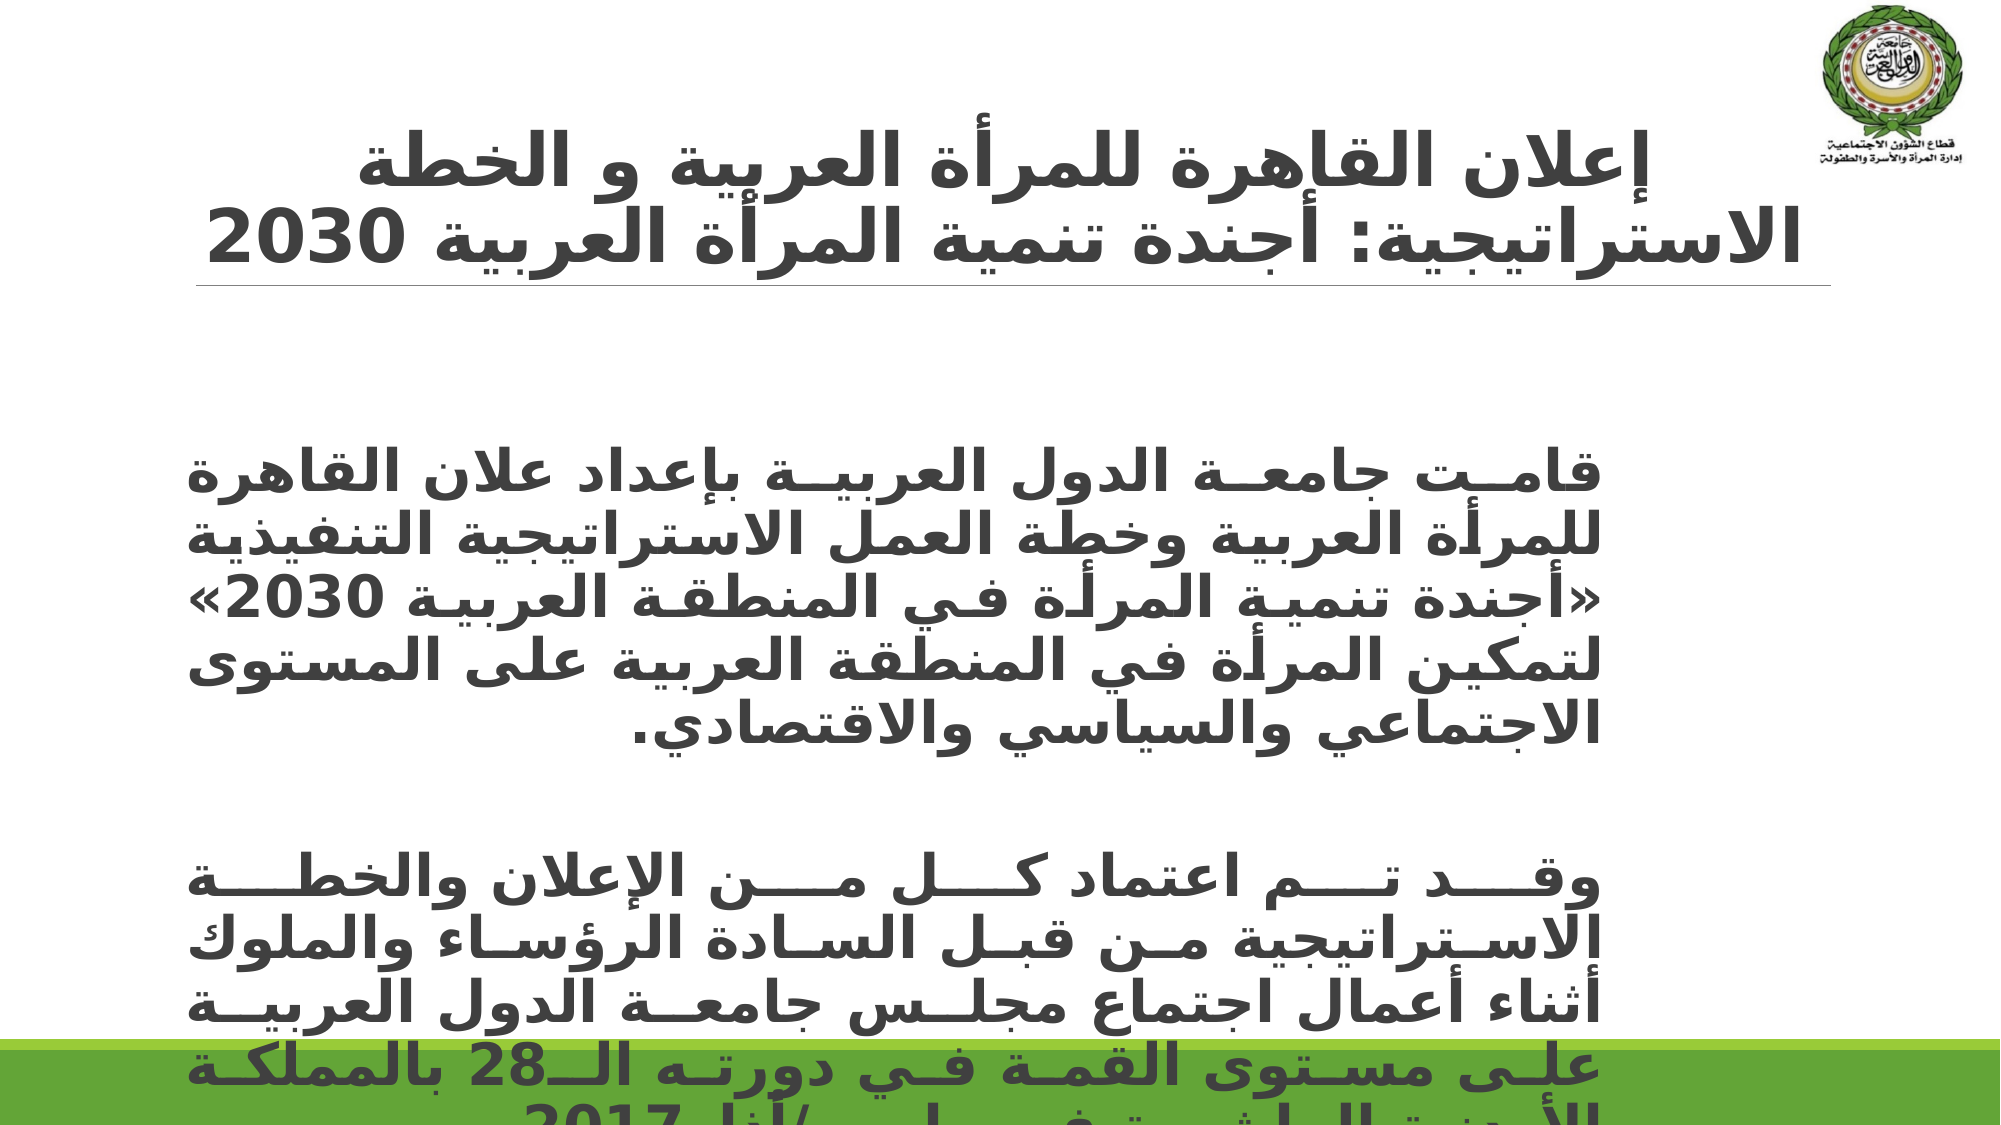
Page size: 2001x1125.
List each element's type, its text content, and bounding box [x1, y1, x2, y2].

list قامت جامعة الدول العربية بإعداد علان القاهرة للمرأة العربية وخطة العمل الاستراتيجية التنفيذية «أجندة تنمية المرأة في المنطقة العربية 2030» لتمكين المرأة في المنطقة العربية على المستوى الاجتماعي والسياسي والاقتصادي. وقد تم اعتماد كل من الإعلان والخطة الاستراتيجية من قبل السادة الرؤساء والملوك أثناء أعمال اجتماع مجلس جامعة الدول العربية على مستوى القمة في دورته الـ28 بالمملكة الأردنية الهاشمية في مارس/أذار2017. [186, 334, 1620, 1106]
title إعلان القاهرة للمرأة العربية و الخطة الاستراتيجية: أجندة تنمية المرأة العربية 2030 [180, 47, 1830, 285]
picture [1793, 0, 1985, 166]
